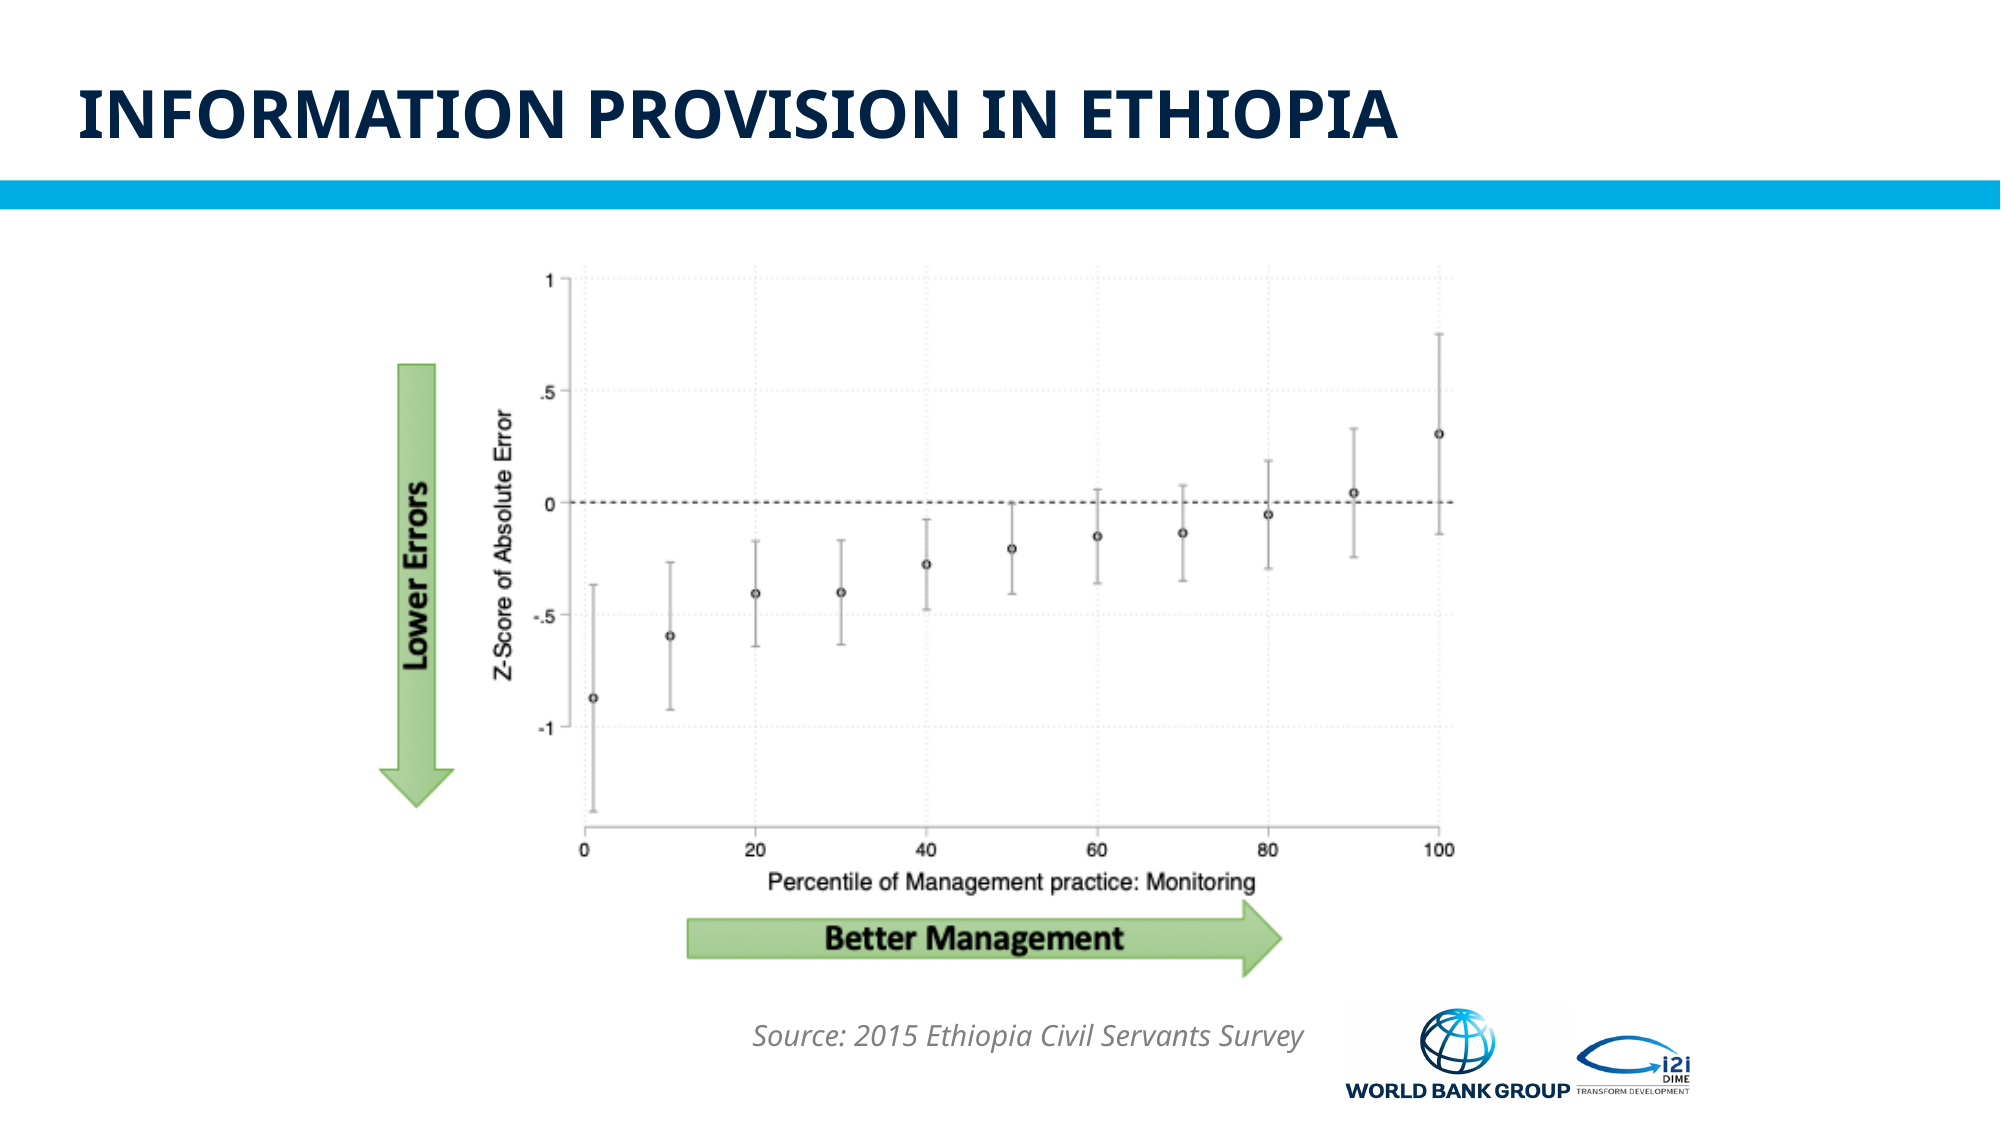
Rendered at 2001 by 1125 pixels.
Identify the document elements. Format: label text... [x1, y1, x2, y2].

picture [308, 239, 1627, 995]
title INFORMATION PROVISION IN ETHIOPIA [77, 49, 1930, 174]
text_box Source: 2015 Ethiopia Civil Servants Survey [634, 1010, 1339, 1061]
picture [1344, 1005, 1697, 1100]
